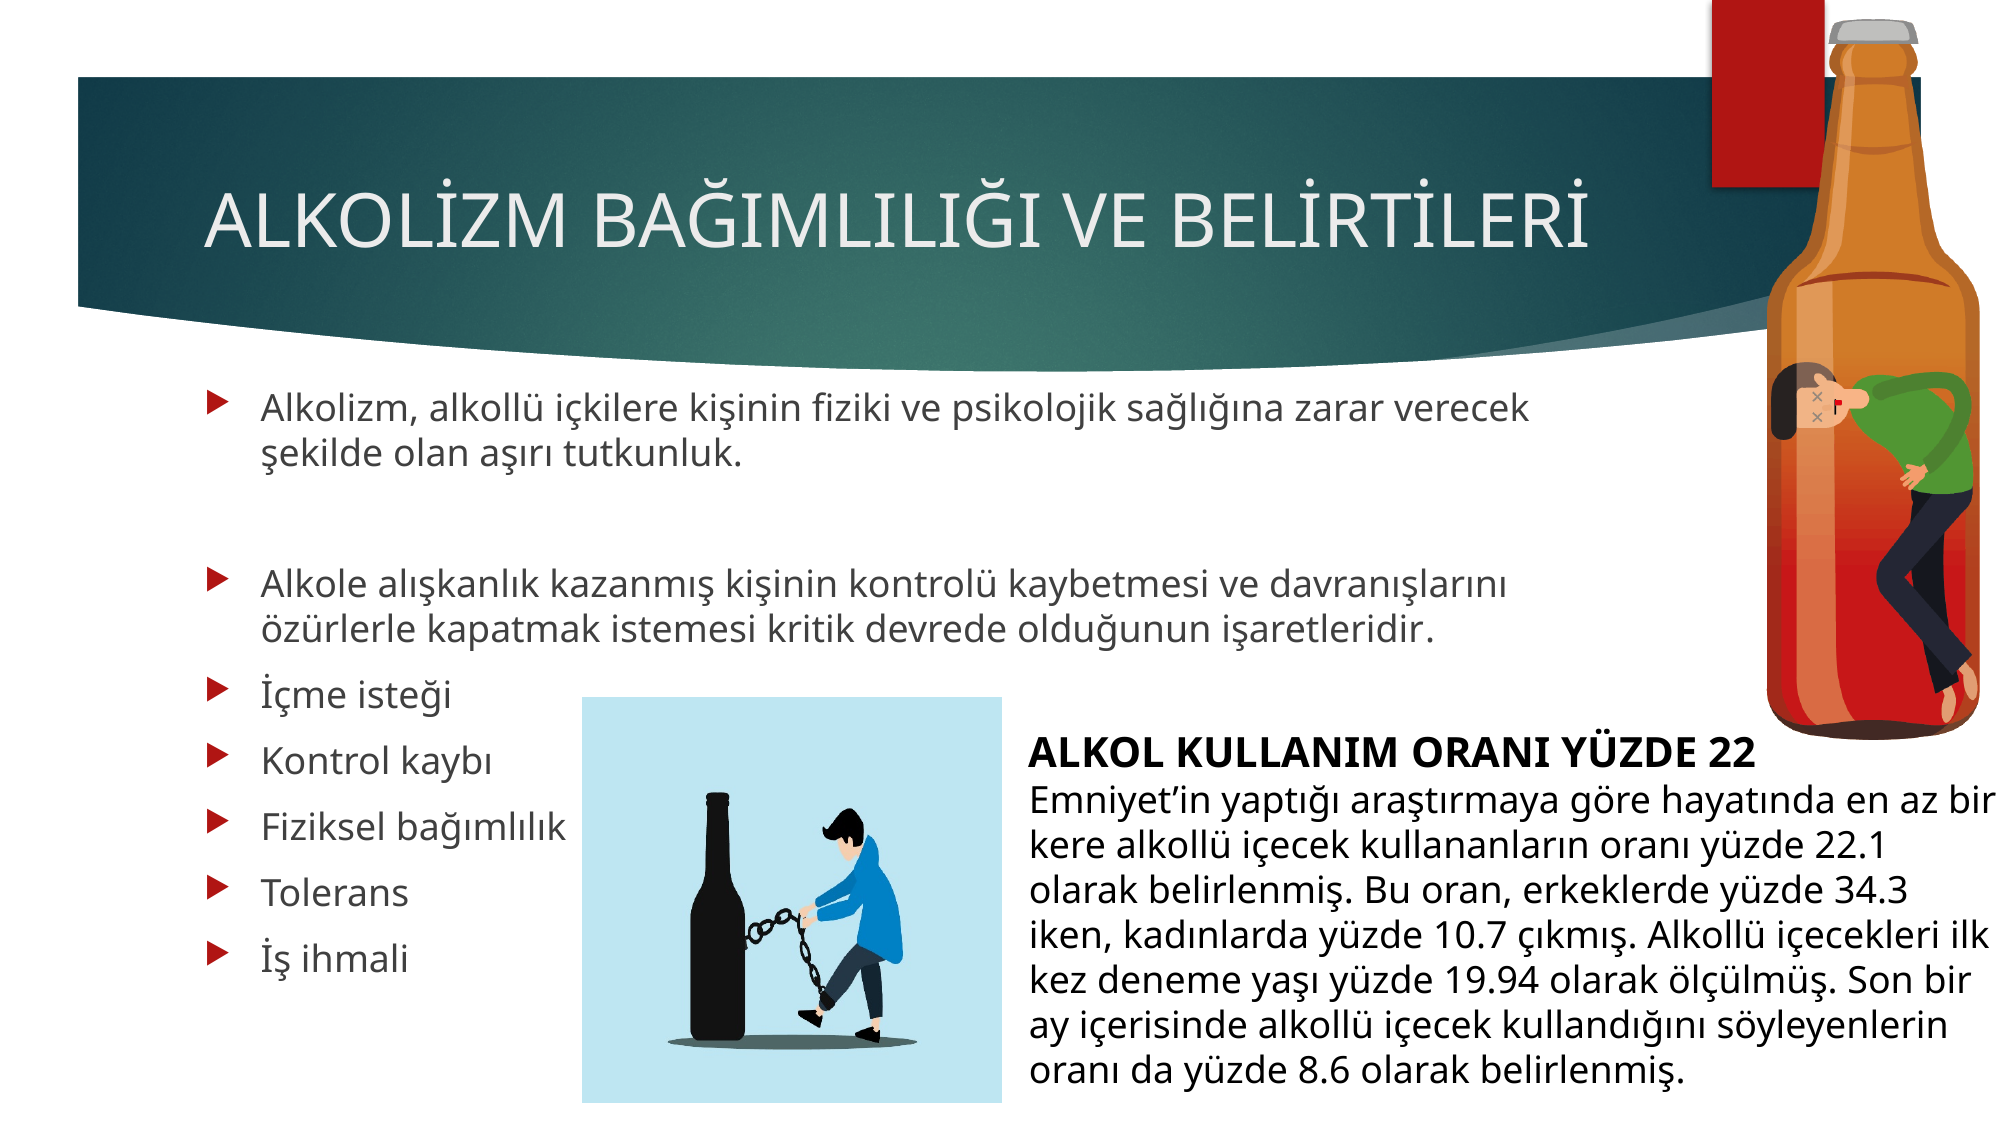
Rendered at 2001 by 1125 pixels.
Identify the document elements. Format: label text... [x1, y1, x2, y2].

list Alkolizm, alkollü içkilere kişinin fiziki ve psikolojik sağlığına zarar verecek şekilde olan aşırı tutkunluk. Alkole alışkanlık kazanmış kişinin kontrolü kaybetmesi ve davranışlarını özürlerle kapatmak istemesi kritik devrede olduğunun işaretleridir. İçme isteği Kontrol kaybı Fiziksel bağımlılık Tolerans İş ihmali [189, 376, 1638, 1103]
text_box ALKOL KULLANIM ORANI YÜZDE 22 Emniyet’in yaptığı araştırmaya göre hayatında en az bir kere alkollü içecek kullananların oranı yüzde 22.1 olarak belirlenmiş. Bu oran, erkeklerde yüzde 34.3 iken, kadınlarda yüzde 10.7 çıkmış. Alkollü içecekleri ilk kez deneme yaşı yüzde 19.94 olarak ölçülmüş. Son bir ay içerisinde alkollü içecek kullandığını söyleyenlerin oranı da yüzde 8.6 olarak belirlenmiş. [1014, 718, 2000, 1099]
picture [582, 697, 1002, 1103]
title ALKOLİZM BAĞIMLILIĞI VE BELİRTİLERİ [189, 159, 1638, 276]
picture [1766, 19, 1980, 740]
